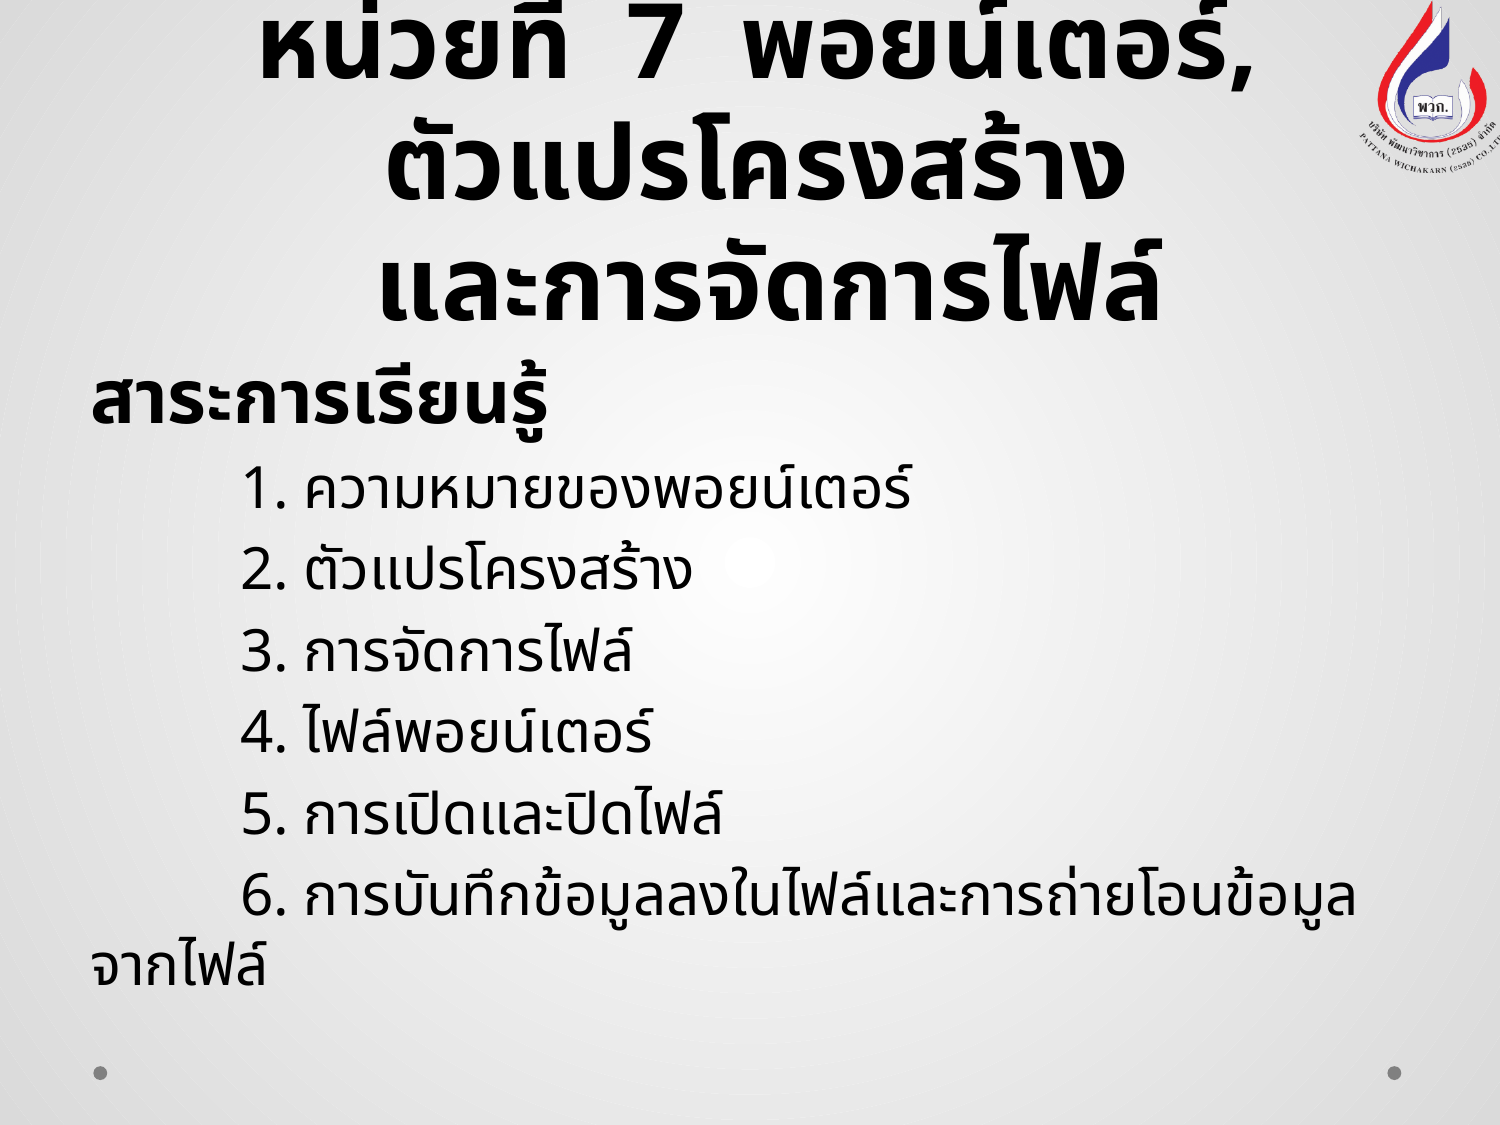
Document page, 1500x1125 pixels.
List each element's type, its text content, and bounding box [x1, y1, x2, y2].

list สาระการเรียนรู้ 1. ความหมายของพอยน์เตอร์ 2. ตัวแปรโครงสร้าง 3. การจัดการไฟล์ 4. ไฟล์พอยน์เตอร์ 5. การเปิดและปิดไฟล์ 6. การบันทึกข้อมูลลงในไฟล์และการถ่ายโอนข้อมูลจากไฟล์ [75, 262, 1425, 1005]
title หน่วยที่ 7 พอยน์เตอร์, ตัวแปรโครงสร้าง และการจัดการไฟล์ [81, 86, 1432, 349]
picture [1359, 0, 1500, 173]
